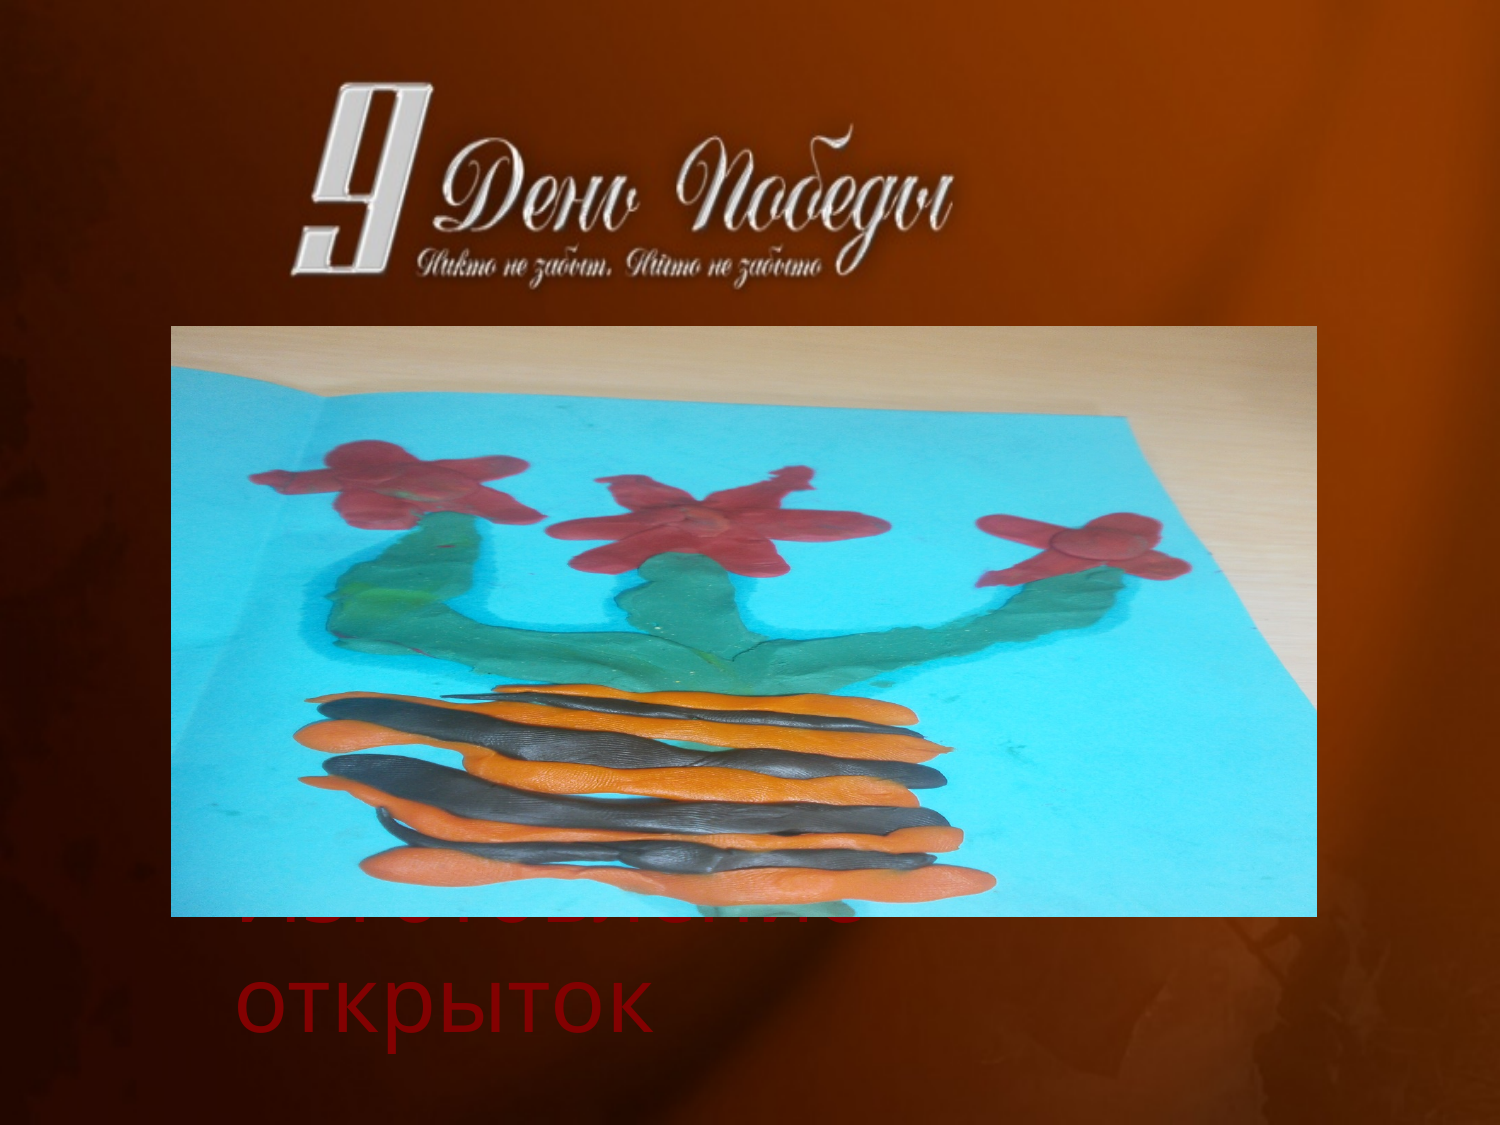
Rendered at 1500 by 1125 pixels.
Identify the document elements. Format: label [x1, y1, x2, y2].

list [170, 325, 1318, 918]
list [0, 0, 1500, 1125]
